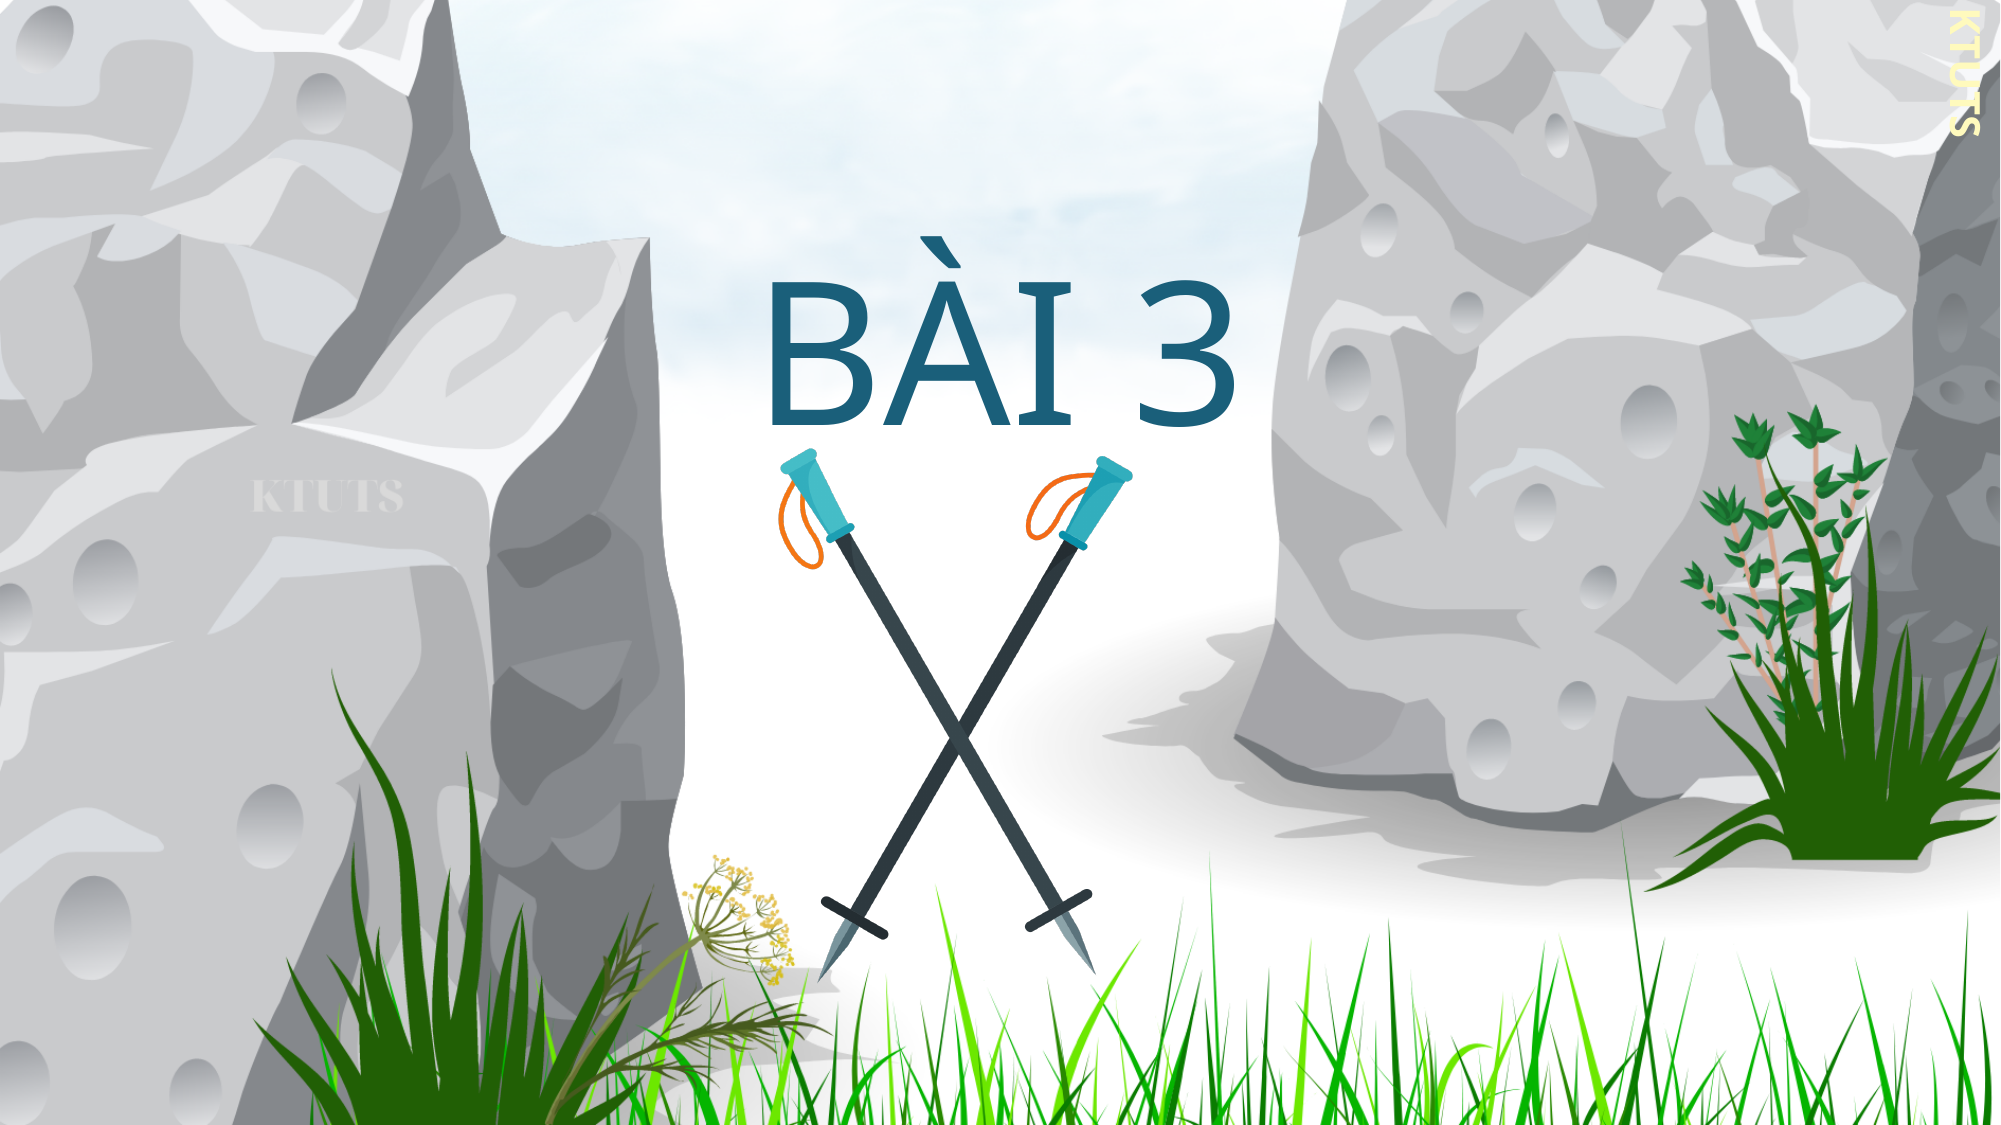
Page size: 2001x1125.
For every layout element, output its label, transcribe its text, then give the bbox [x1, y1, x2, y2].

picture [0, 0, 2001, 1125]
text_box BÀI 3 [739, 217, 1261, 473]
